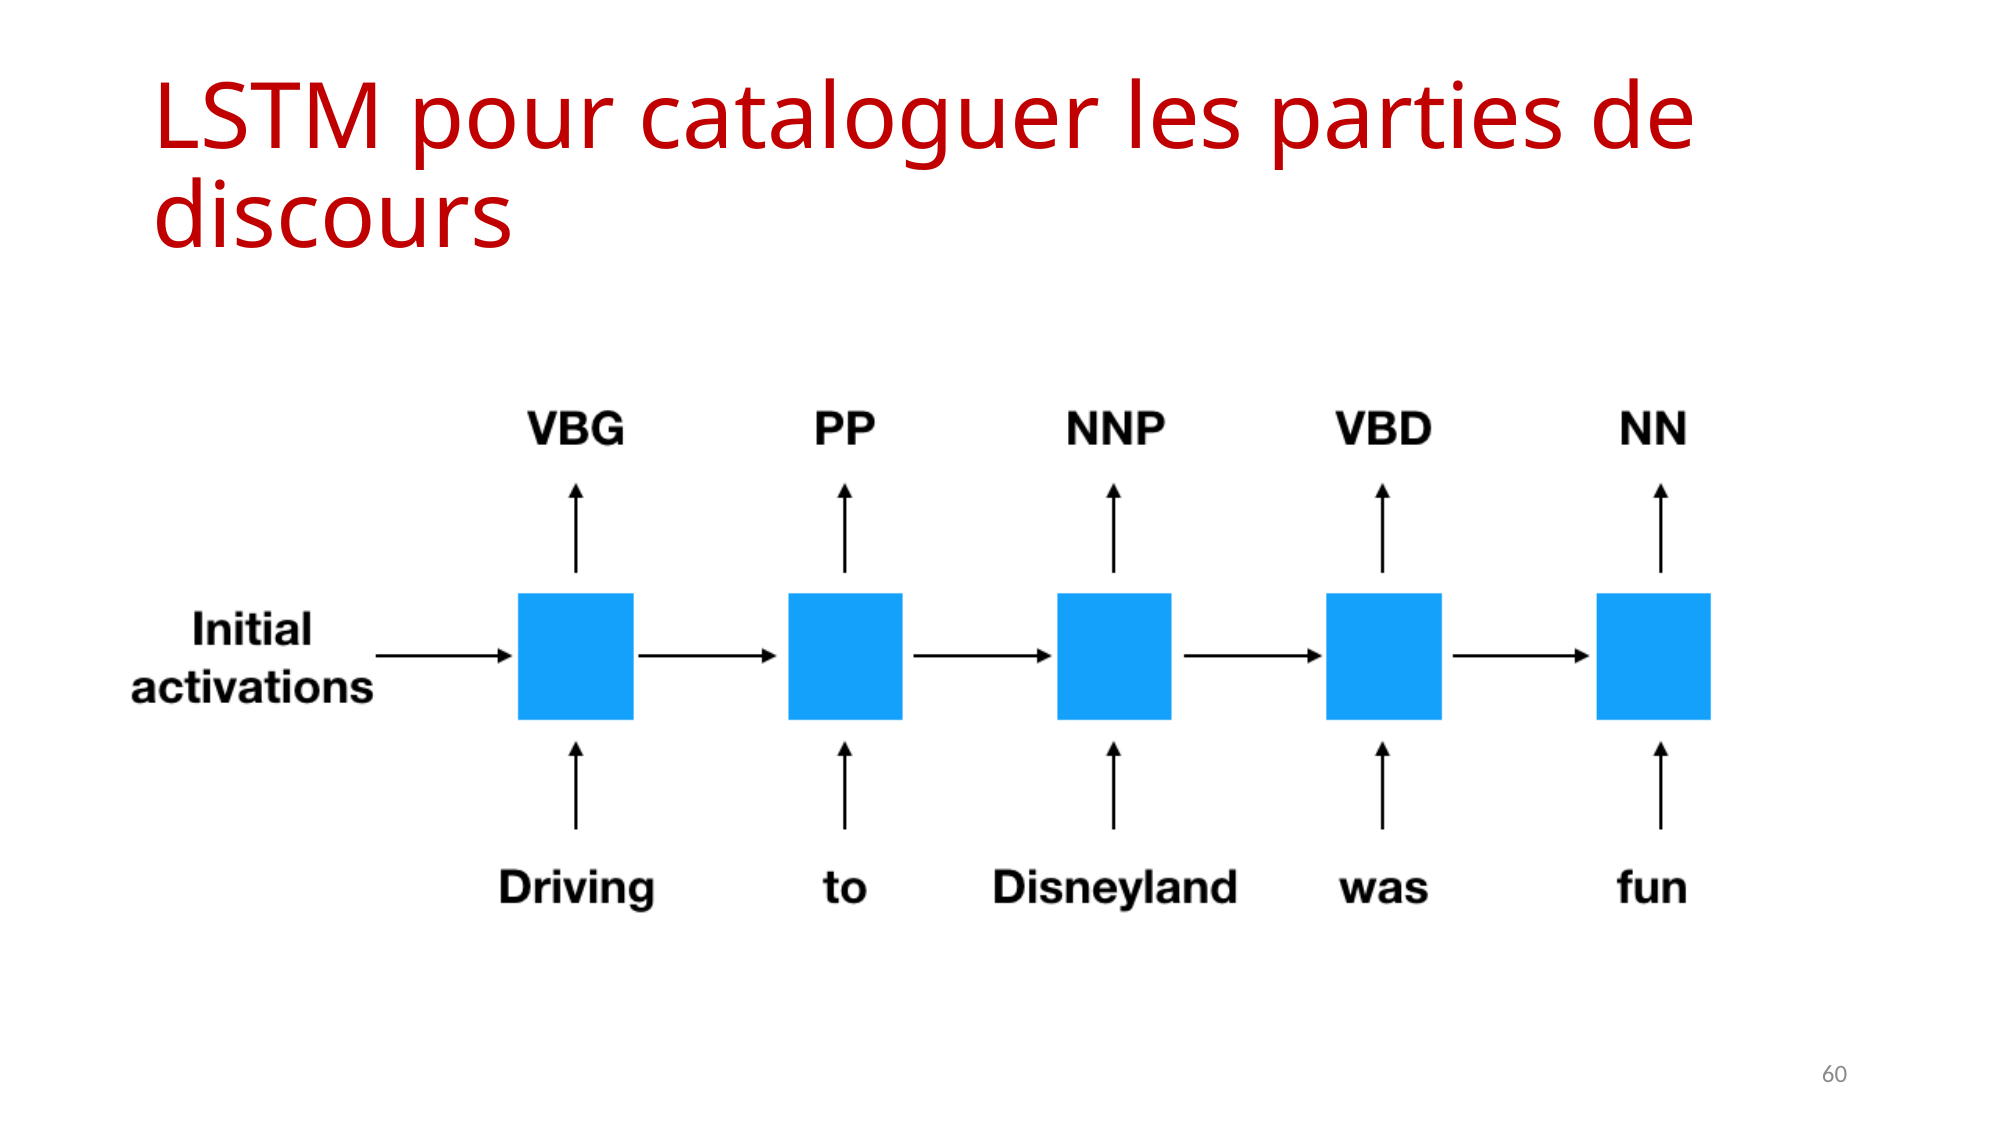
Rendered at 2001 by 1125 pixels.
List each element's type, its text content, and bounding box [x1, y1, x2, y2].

slide_number 60 [1412, 1042, 1863, 1103]
title LSTM pour cataloguer les parties de discours [137, 59, 1863, 278]
picture [115, 337, 1720, 922]
